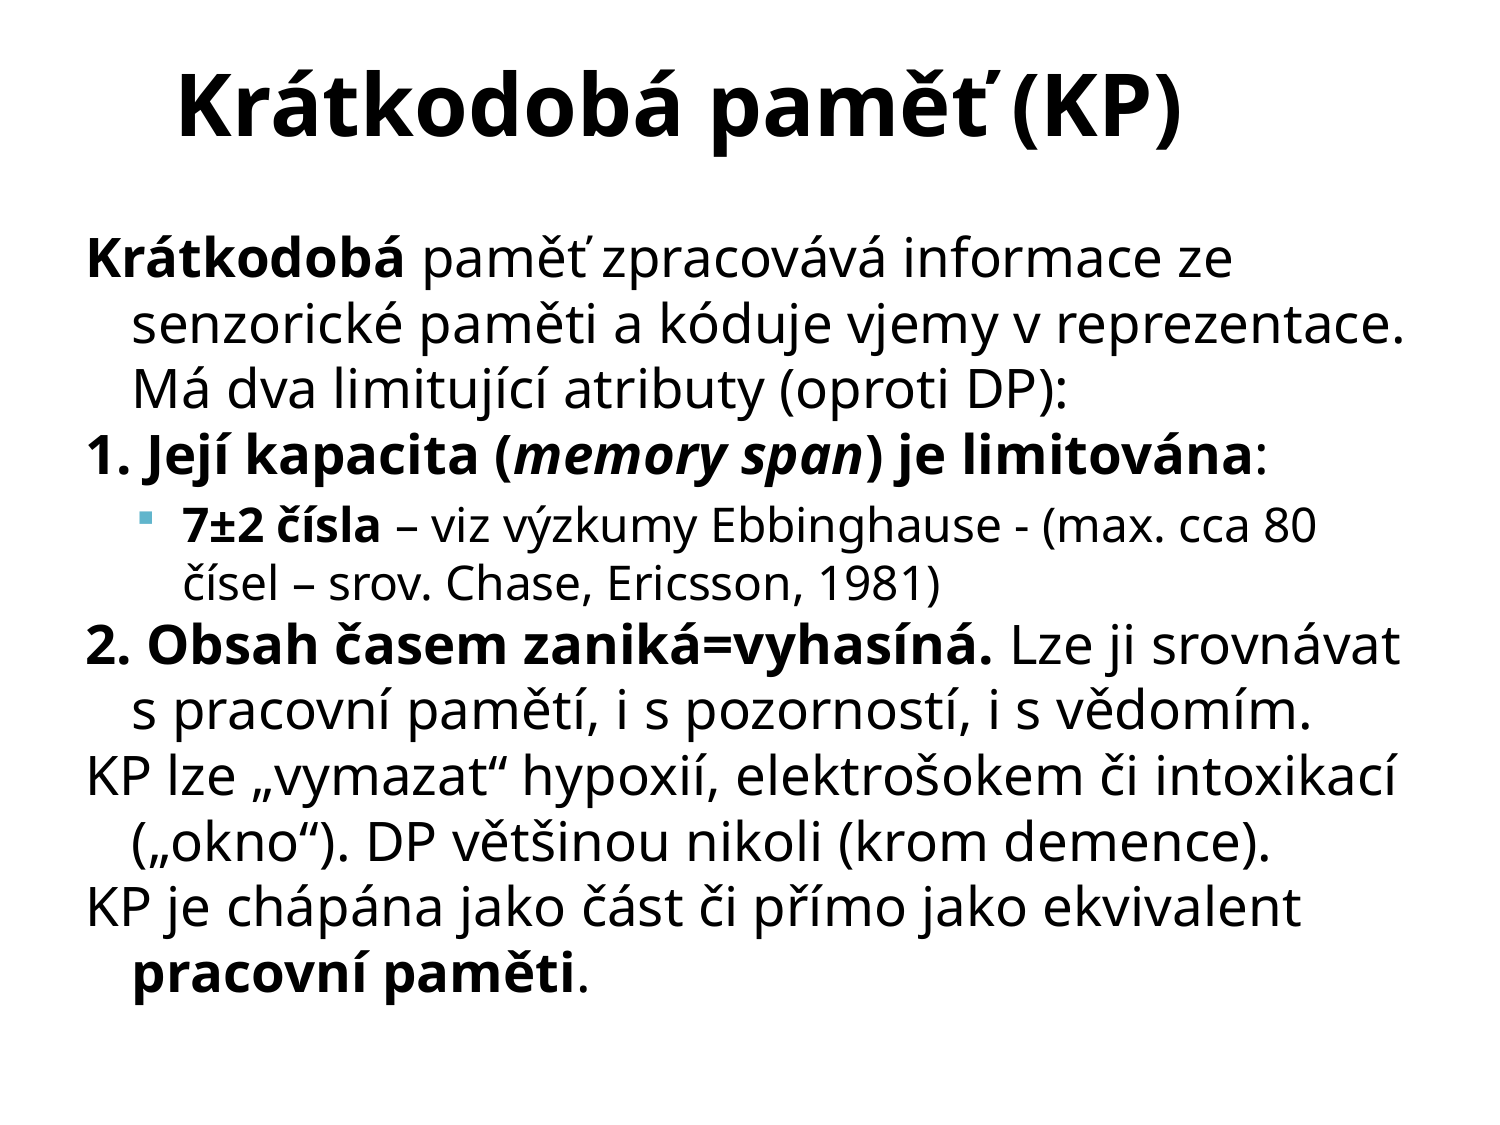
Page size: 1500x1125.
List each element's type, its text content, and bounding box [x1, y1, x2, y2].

title Krátkodobá paměť (KP) [0, 41, 1350, 161]
list Krátkodobá paměť zpracovává informace ze senzorické paměti a kóduje vjemy v reprezentace. Má dva limitující atributy (oproti DP): 1. Její kapacita (memory span) je limitována: 7±2 čísla – viz výzkumy Ebbinghause - (max. cca 80 čísel – srov. Chase, Ericsson, 1981) 2. Obsah časem zaniká=vyhasíná. Lze ji srovnávat s pracovní pamětí, i s pozorností, i s vědomím. KP lze „vymazat“ hypoxií, elektrošokem či intoxikací („okno“). DP většinou nikoli (krom demence). KP je chápána jako část či přímo jako ekvivalent pracovní paměti. [76, 208, 1427, 1059]
